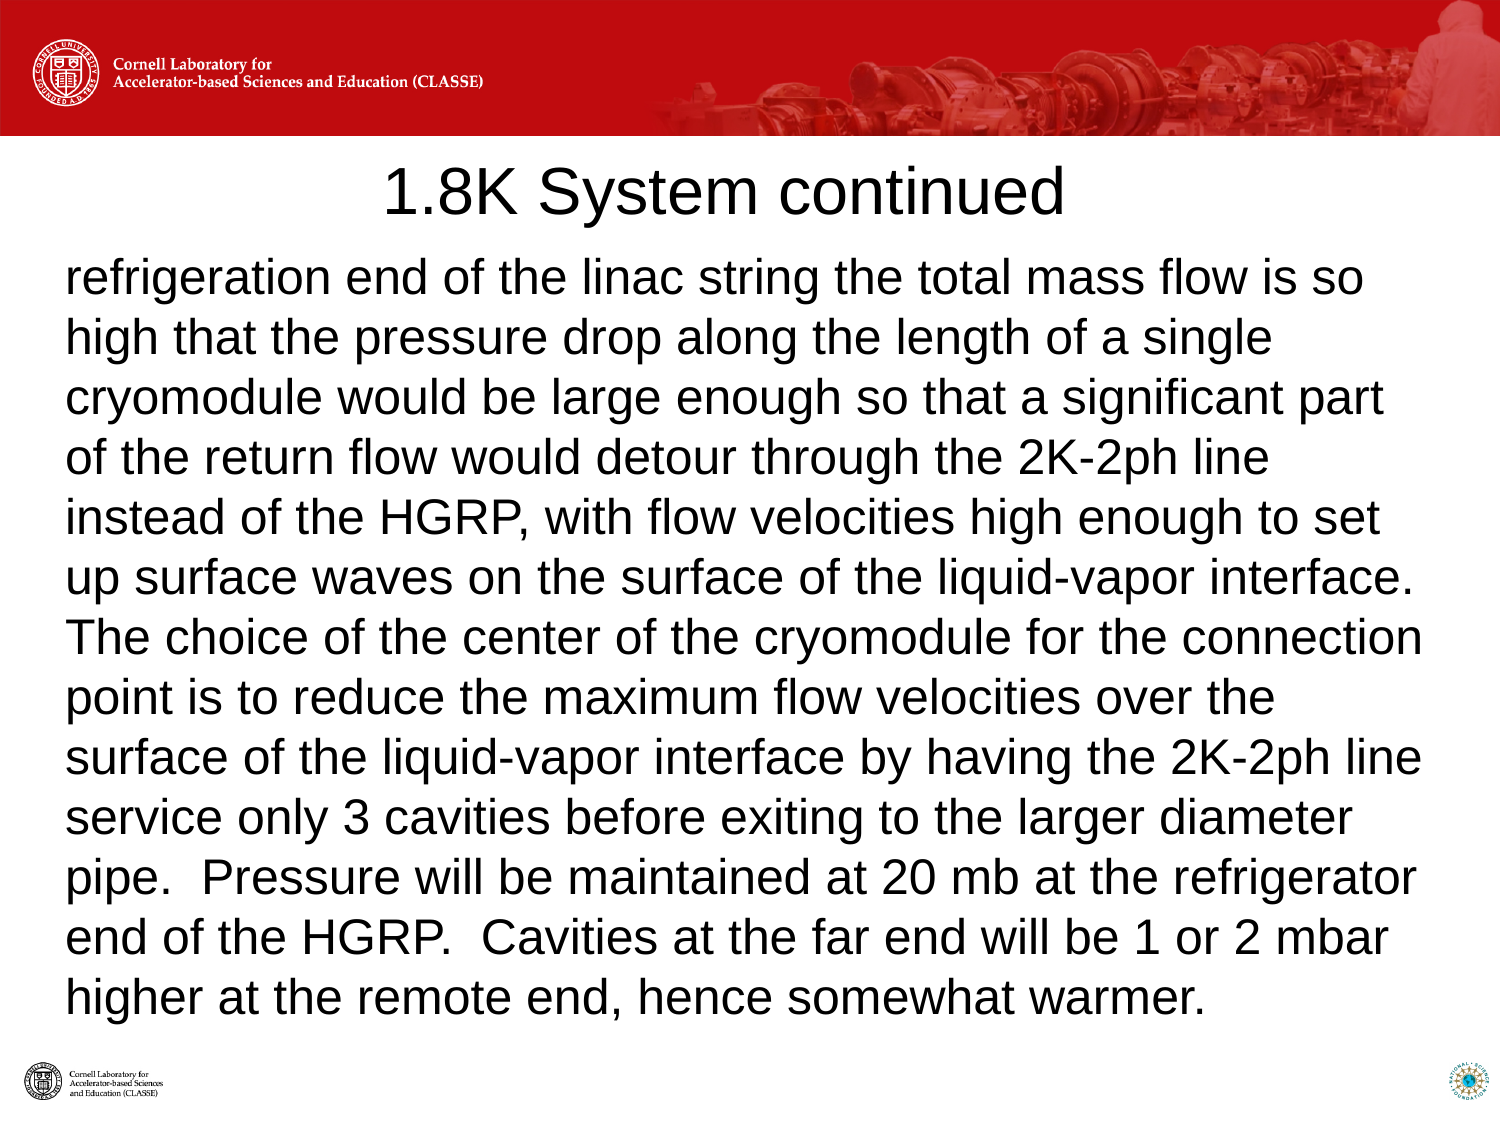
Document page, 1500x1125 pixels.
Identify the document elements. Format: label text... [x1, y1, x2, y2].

picture [24, 1062, 163, 1100]
subtitle refrigeration end of the linac string the total mass flow is so high that the pressure drop along the length of a single cryomodule would be large enough so that a significant part of the return flow would detour through the 2K-2ph line instead of the HGRP, with flow velocities high enough to set up surface waves on the surface of the liquid-vapor interface. The choice of the center of the cryomodule for the connection point is to reduce the maximum flow velocities over the surface of the liquid-vapor interface by having the 2K-2ph line service only 3 cavities before exiting to the larger diameter pipe. Pressure will be maintained at 20 mb at the refrigerator end of the HGRP. Cavities at the far end will be 1 or 2 mbar higher at the remote end, hence somewhat warmer. [49, 237, 1451, 1051]
title 1.8K System continued [87, 149, 1363, 226]
picture [0, 0, 1500, 151]
picture [1449, 1062, 1489, 1100]
